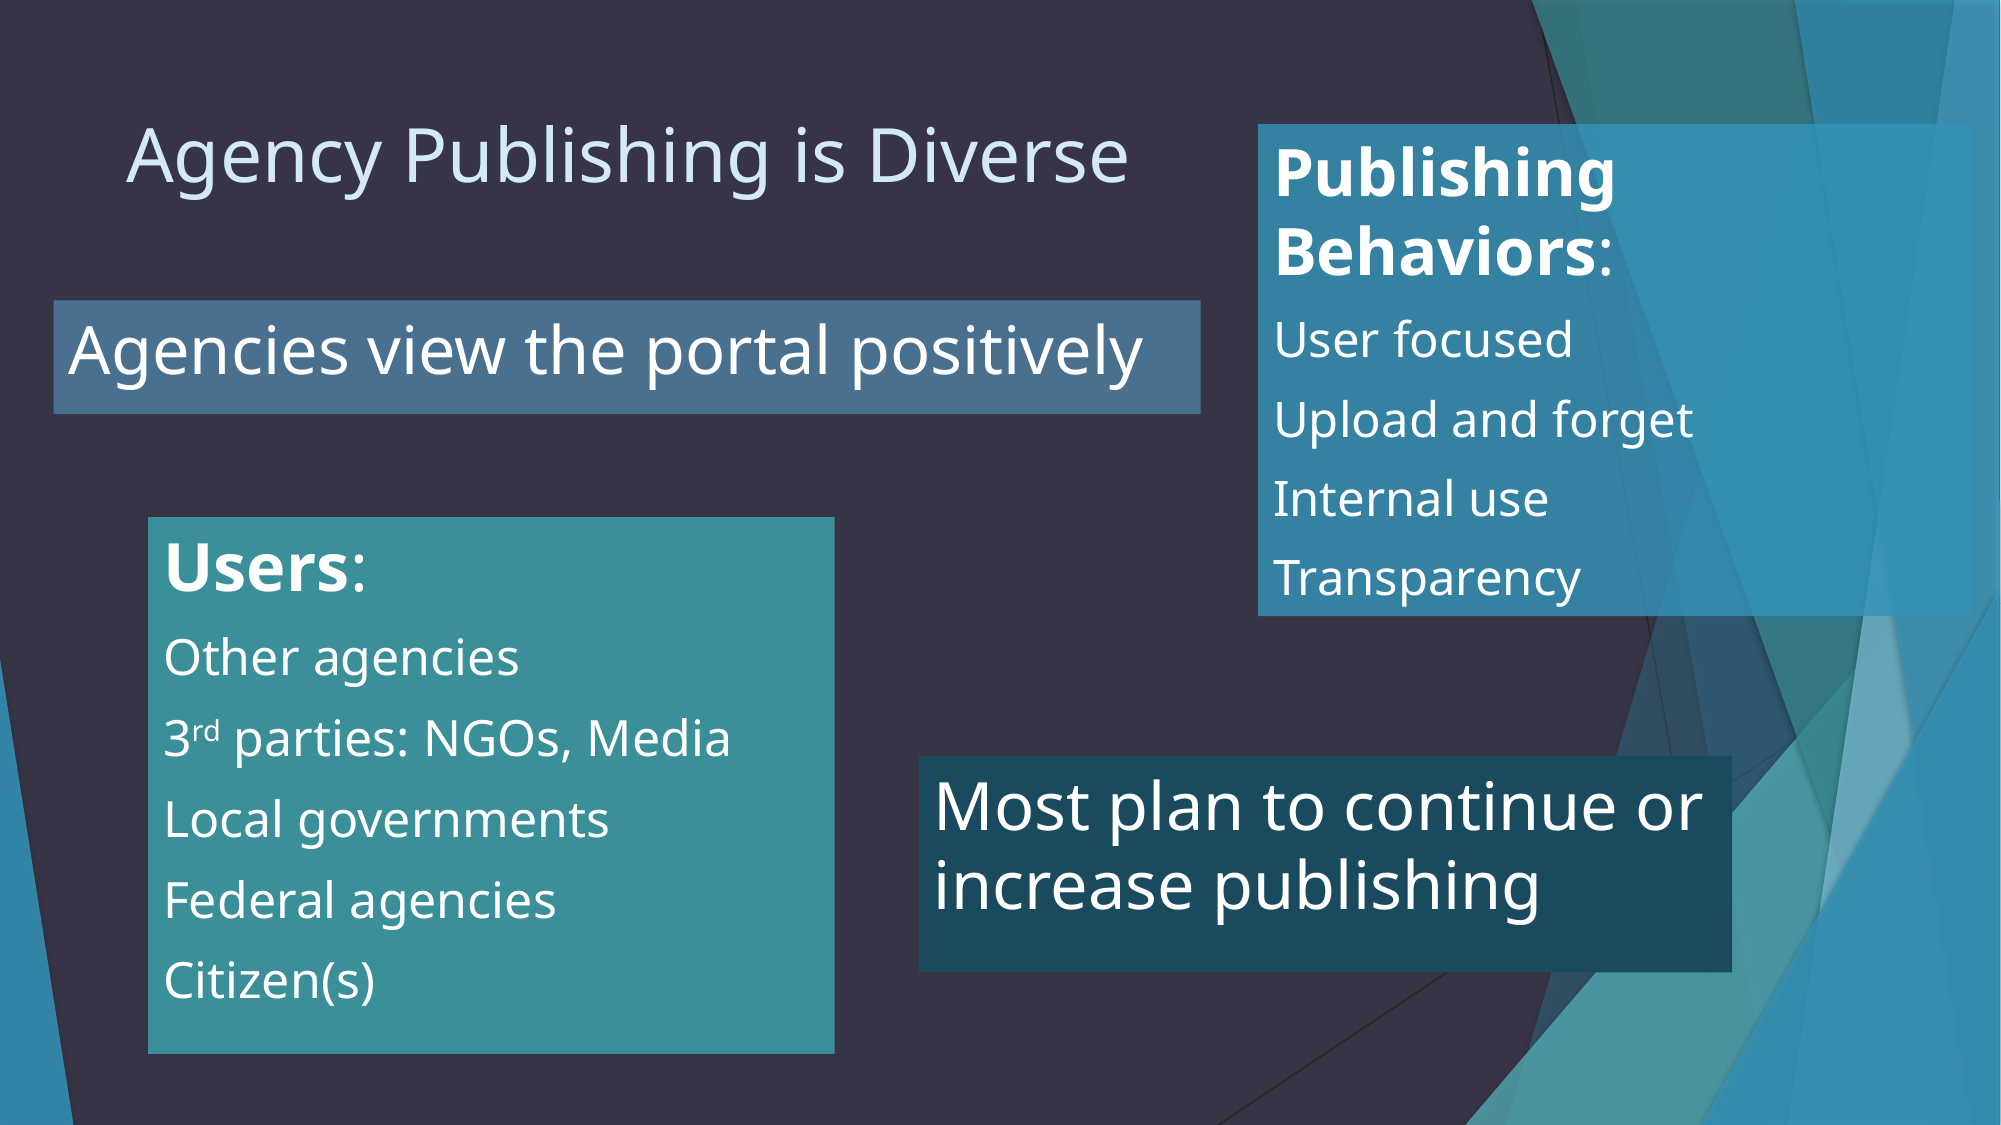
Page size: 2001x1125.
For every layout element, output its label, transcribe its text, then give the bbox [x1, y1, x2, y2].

list Agencies view the portal positively [53, 300, 1201, 414]
list Users: Other agencies 3rd parties: NGOs, Media Local governments Federal agencies Citizen(s) [148, 517, 835, 1054]
title Agency Publishing is Diverse [111, 99, 1522, 317]
text_box Most plan to continue or increase publishing [918, 755, 1733, 973]
text_box Publishing Behaviors: User focused Upload and forget Internal use Transparency [1258, 124, 1973, 617]
